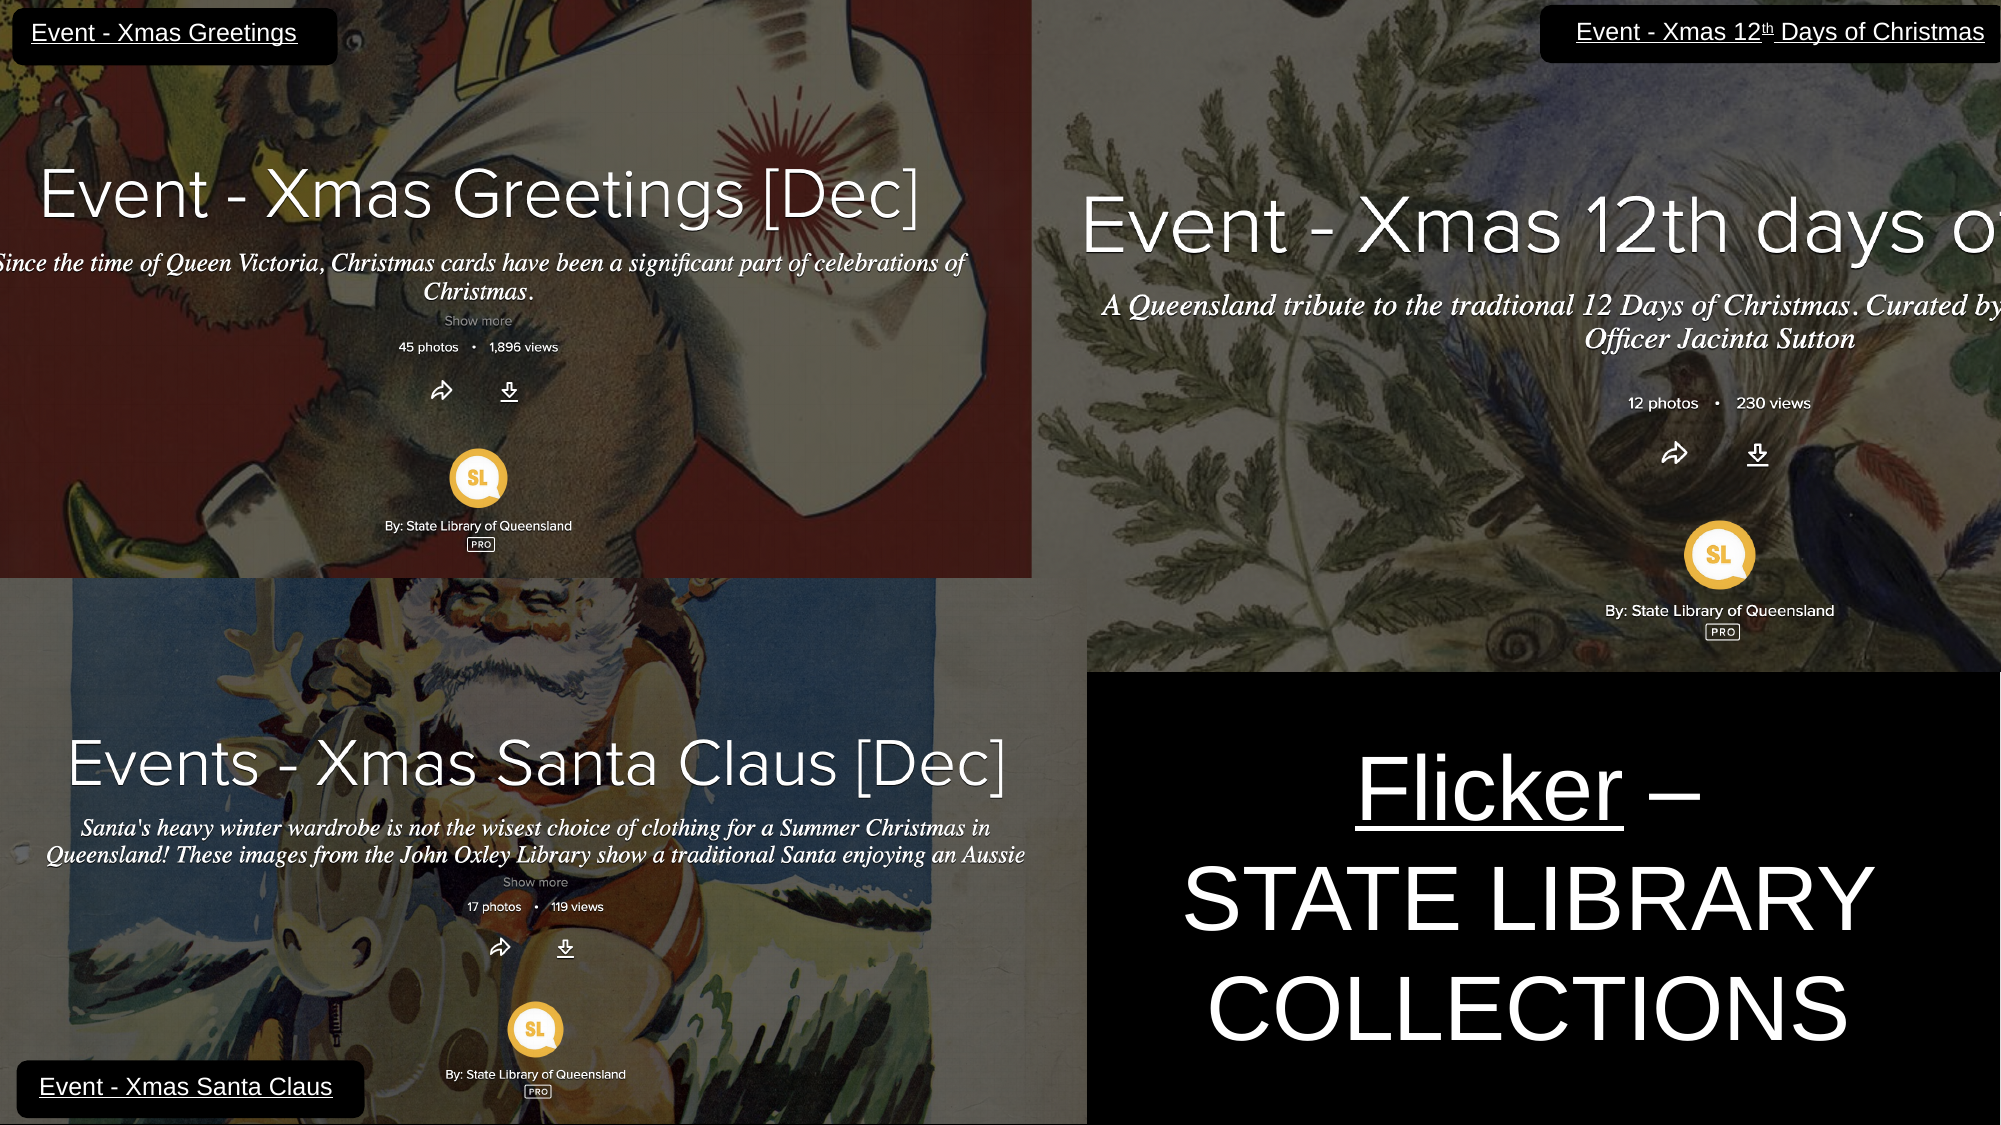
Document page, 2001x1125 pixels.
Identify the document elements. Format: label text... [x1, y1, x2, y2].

picture [0, 0, 2001, 1125]
text_box Flicker – STATE LIBRARY COLLECTIONS [1116, 727, 1940, 1060]
